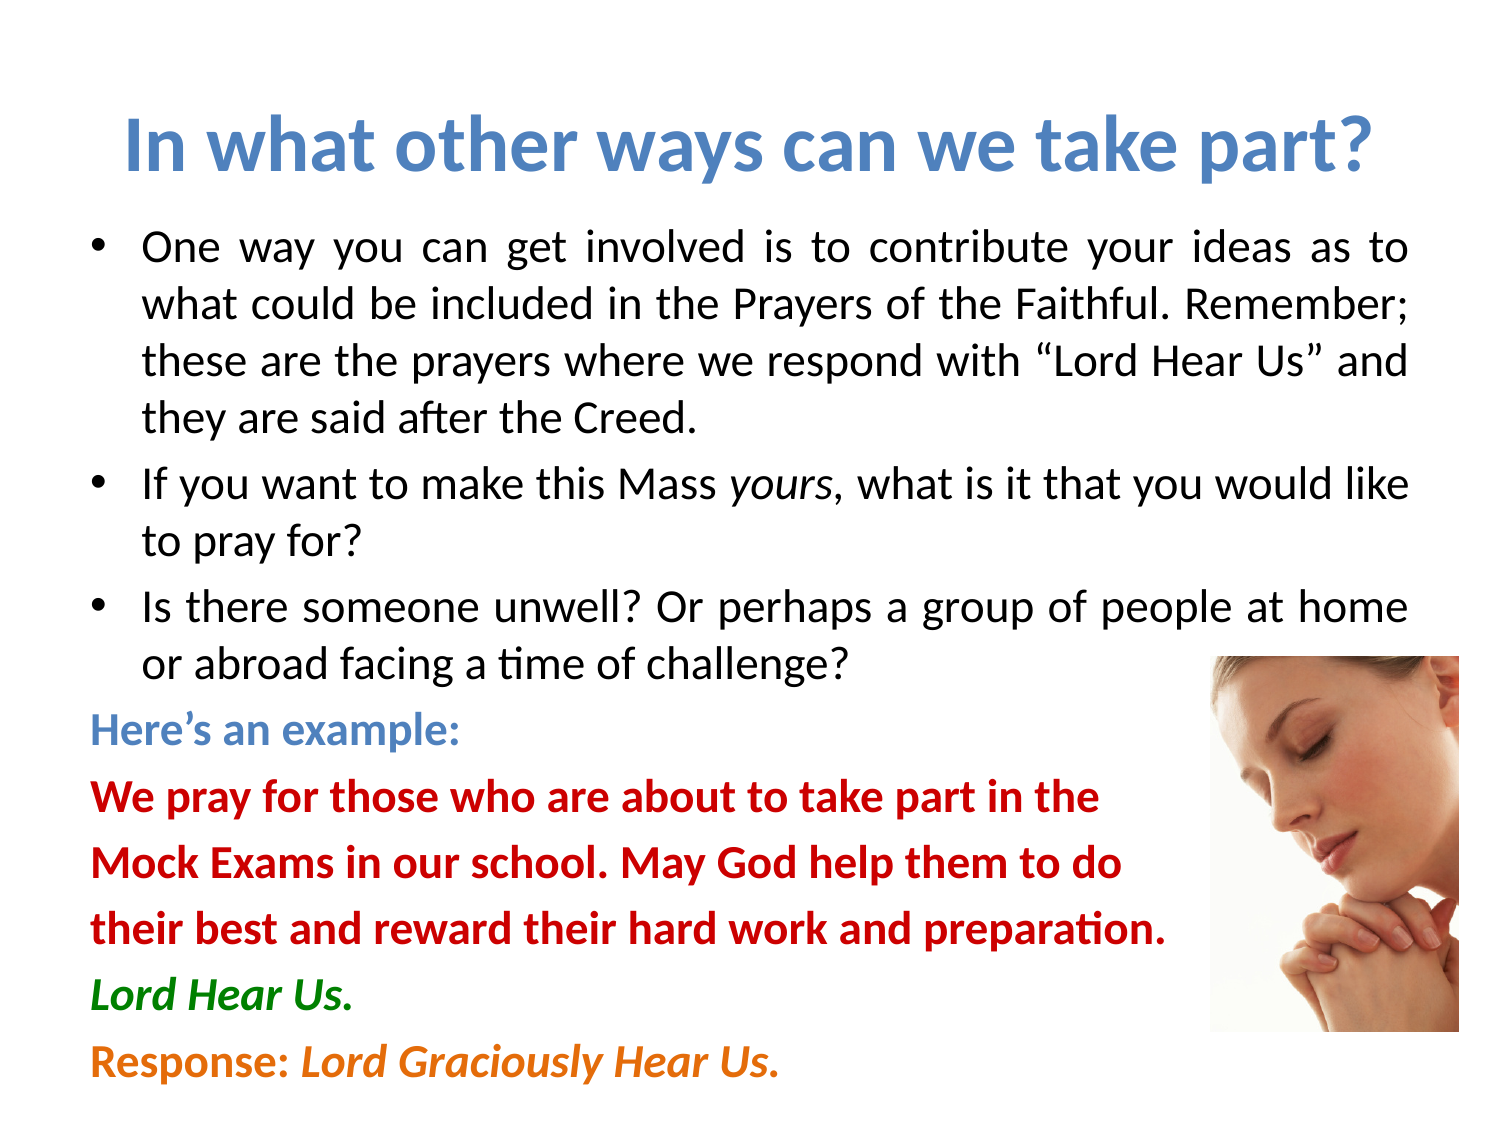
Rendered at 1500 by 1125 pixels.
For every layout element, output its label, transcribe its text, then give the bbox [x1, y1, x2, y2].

picture [1210, 656, 1459, 1032]
title In what other ways can we take part? [75, 45, 1425, 208]
list One way you can get involved is to contribute your ideas as to what could be included in the Prayers of the Faithful. Remember; these are the prayers where we respond with “Lord Hear Us” and they are said after the Creed. If you want to make this Mass yours, what is it that you would like to pray for? Is there someone unwell? Or perhaps a group of people at home or abroad facing a time of challenge? Here’s an example: We pray for those who are about to take part in the Mock Exams in our school. May God help them to do their best and reward their hard work and preparation. Lord Hear Us. Response: Lord Graciously Hear Us. [75, 208, 1425, 1094]
